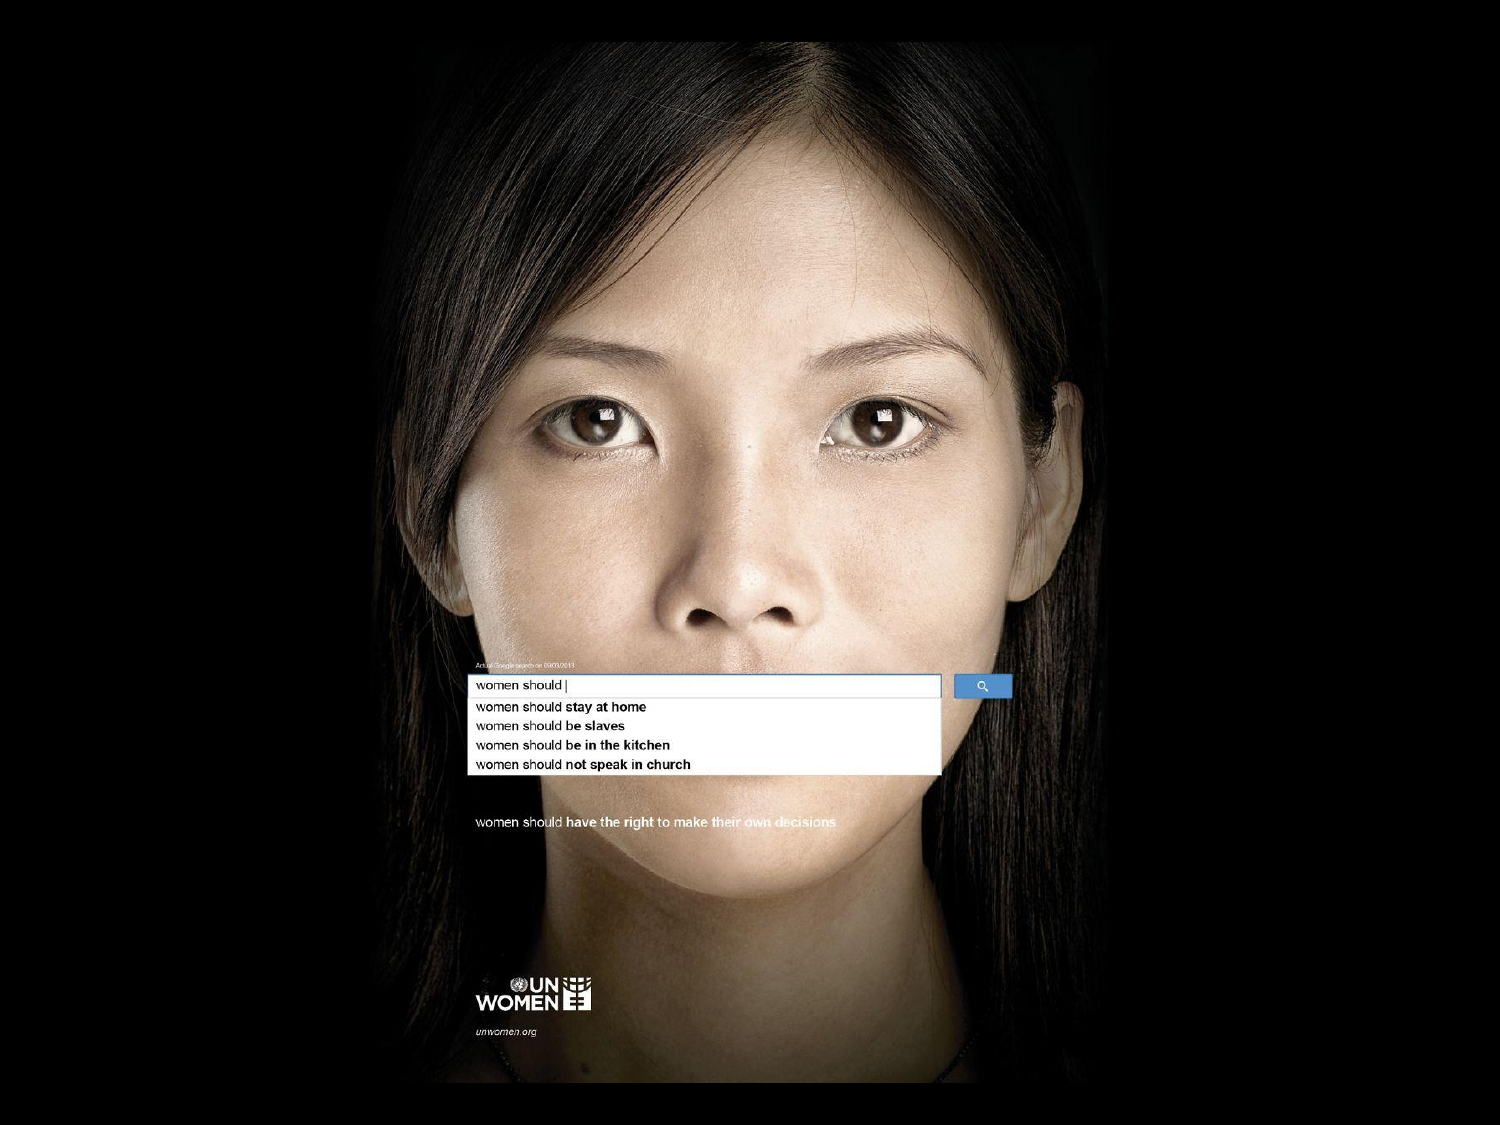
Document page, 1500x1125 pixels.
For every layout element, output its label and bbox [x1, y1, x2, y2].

picture [371, 42, 1108, 1083]
